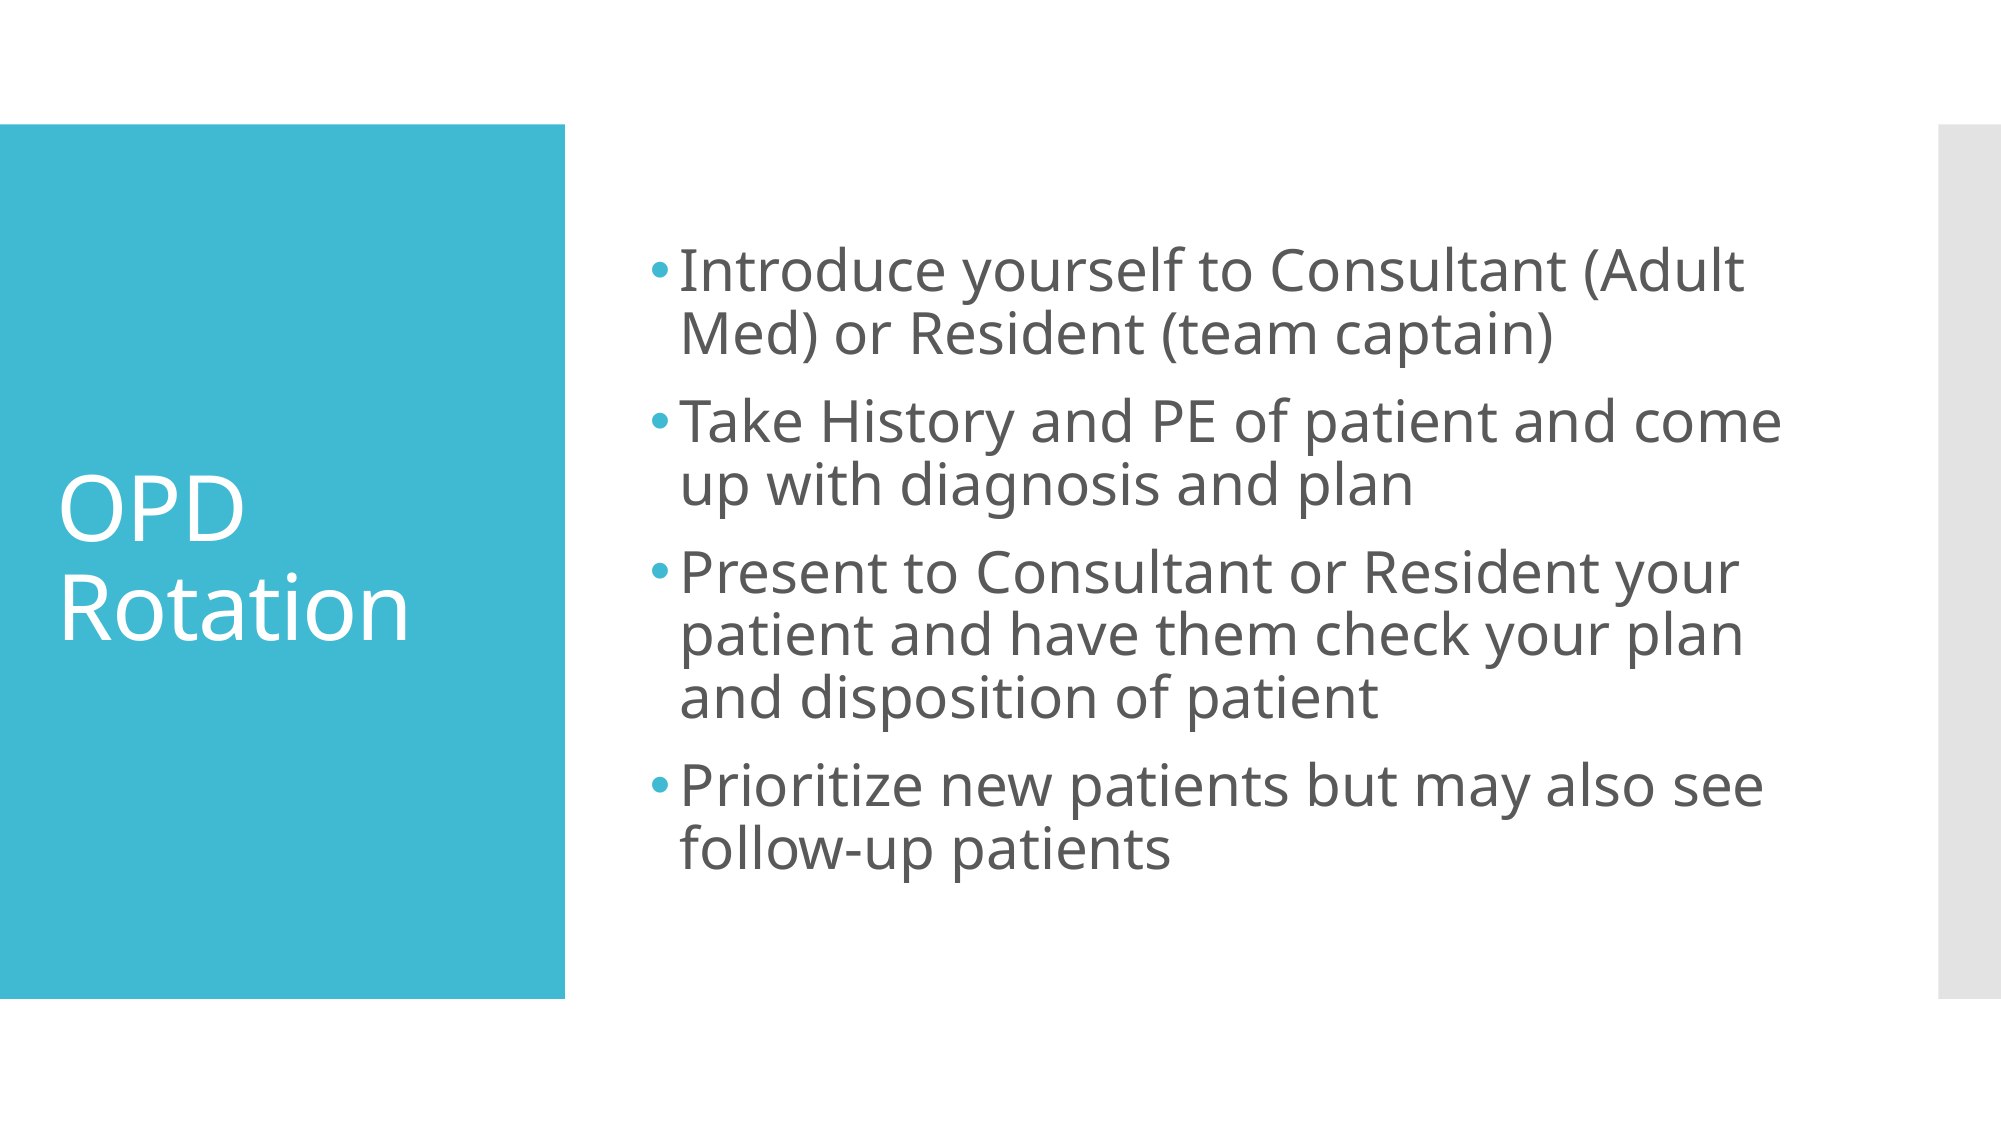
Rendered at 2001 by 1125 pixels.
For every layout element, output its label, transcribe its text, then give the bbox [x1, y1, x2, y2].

title OPD Rotation [41, 184, 525, 940]
list Introduce yourself to Consultant (Adult Med) or Resident (team captain) Take History and PE of patient and come up with diagnosis and plan Present to Consultant or Resident your patient and have them check your plan and disposition of patient Prioritize new patients but may also see follow-up patients [634, 141, 1835, 982]
